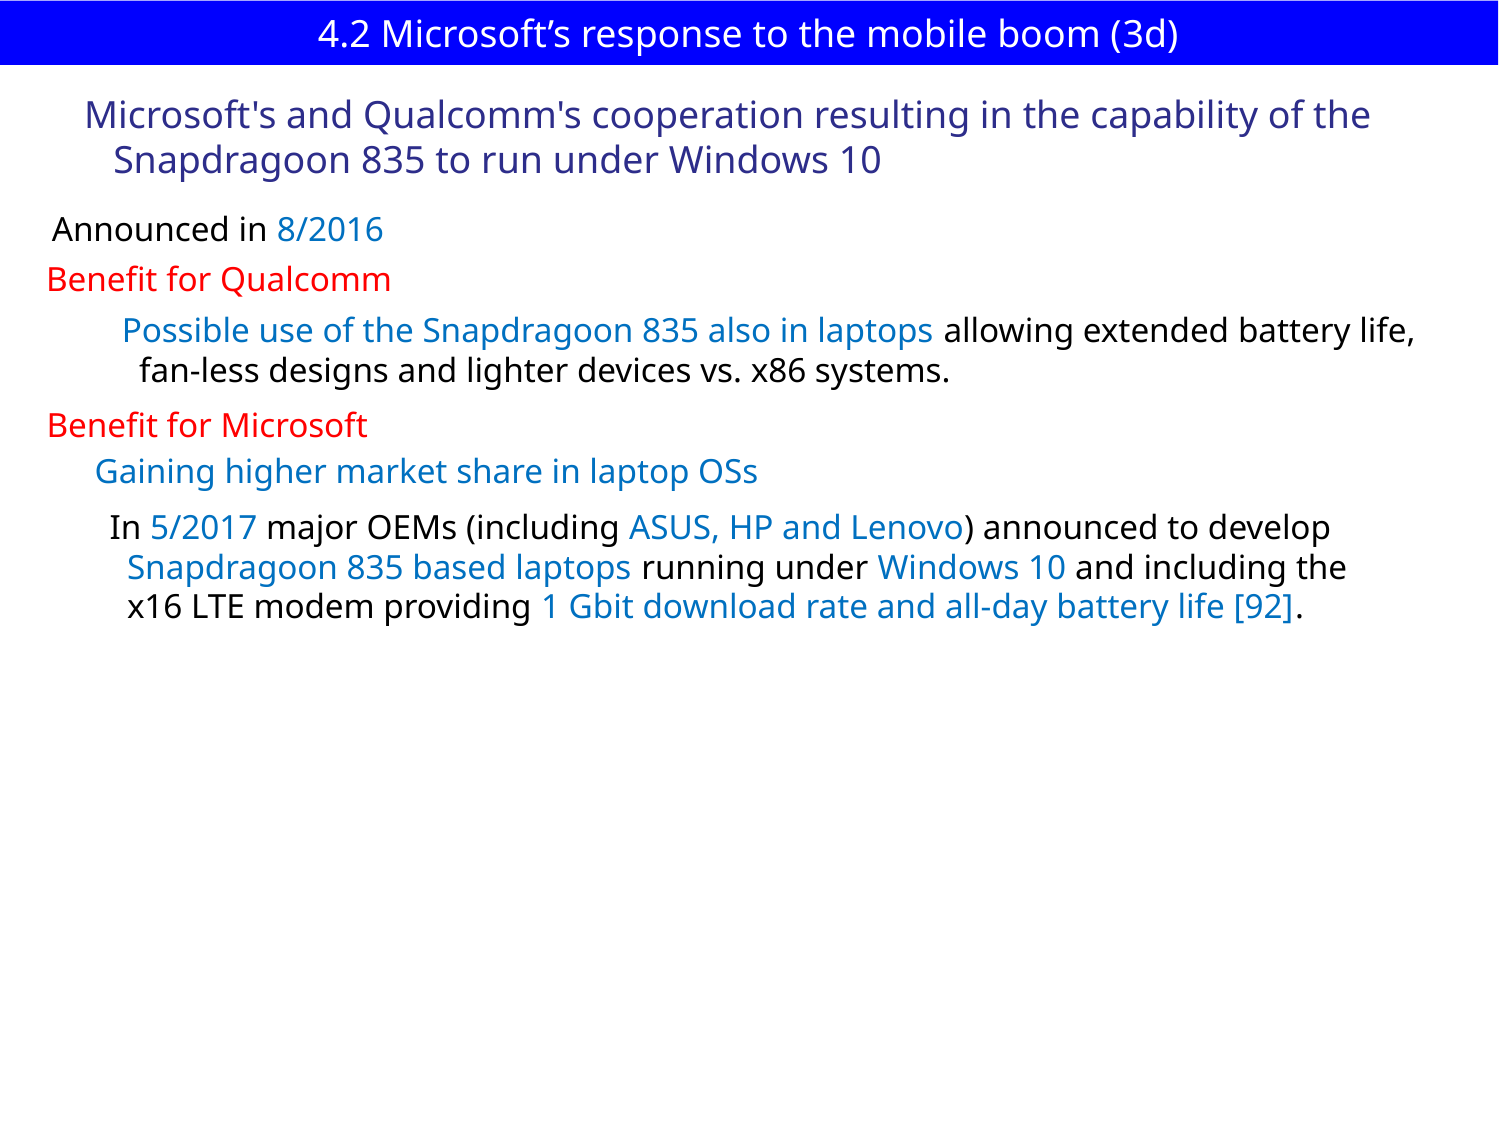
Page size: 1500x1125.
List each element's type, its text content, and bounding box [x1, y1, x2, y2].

text_box Benefit for Qualcomm [31, 250, 408, 305]
text_box In 5/2017 major OEMs (including ASUS, HP and Lenovo) announced to develop Snapdragoon 835 based laptops running under Windows 10 and including the x16 LTE modem providing 1 Gbit download rate and all-day battery life [92]. [94, 498, 1363, 633]
text_box Microsoft's and Qualcomm's cooperation resulting in the capability of the Snapdragoon 835 to run under Windows 10 [69, 84, 1388, 189]
text_box Announced in 8/2016 [37, 200, 400, 256]
title 4.2 Microsoft’s response to the mobile boom (3d) [0, 0, 1499, 65]
text_box Possible use of the Snapdragoon 835 also in laptops allowing extended battery life, fan-less designs and lighter devices vs. x86 systems. [107, 301, 1432, 397]
text_box Gaining higher market share in laptop OSs [79, 442, 784, 498]
text_box Benefit for Microsoft [31, 396, 384, 452]
